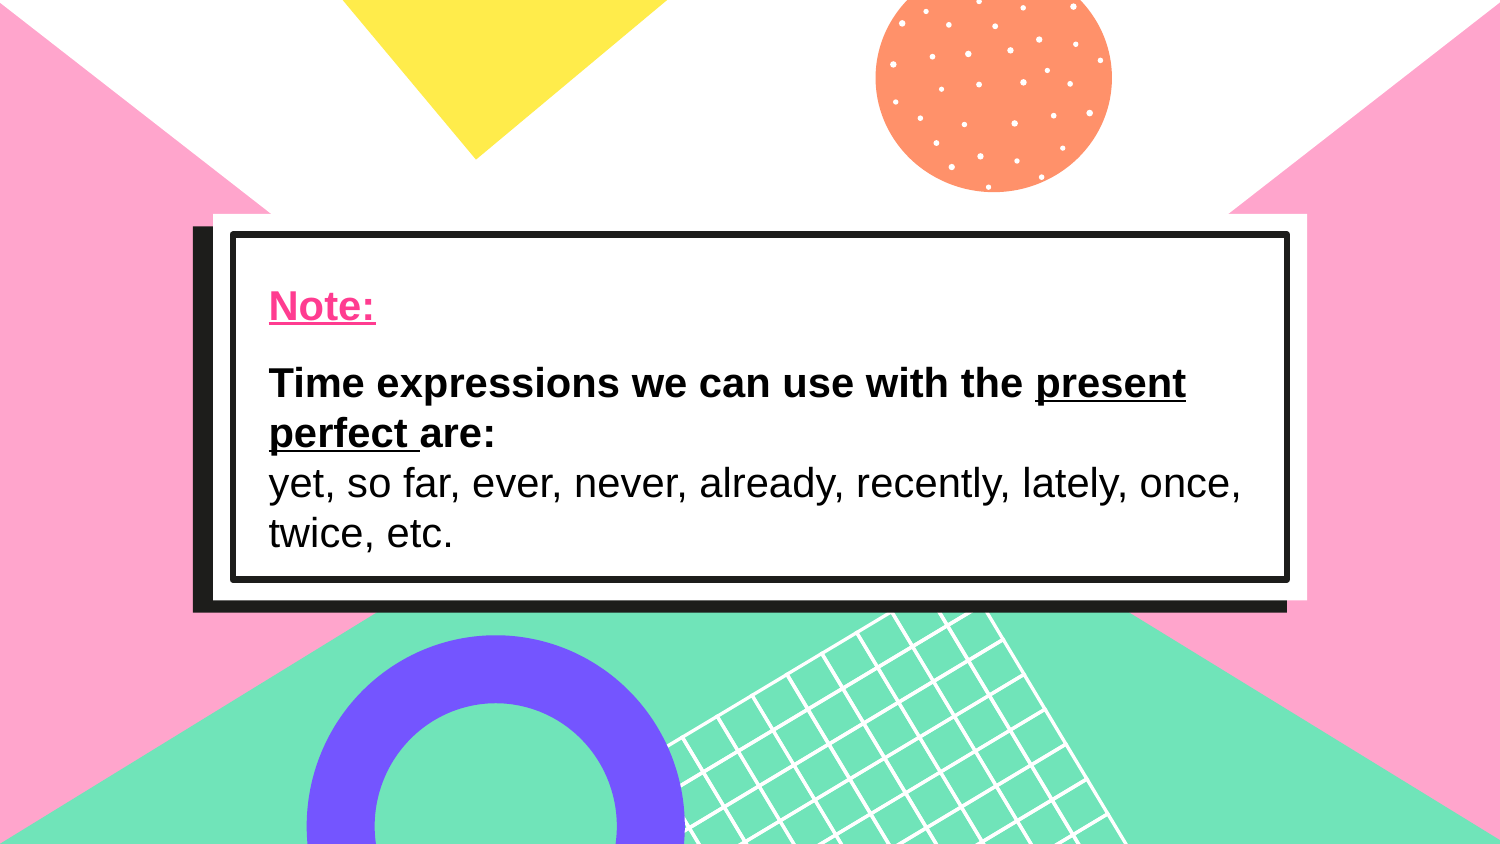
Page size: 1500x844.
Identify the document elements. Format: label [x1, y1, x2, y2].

text_box [192, 213, 1308, 613]
